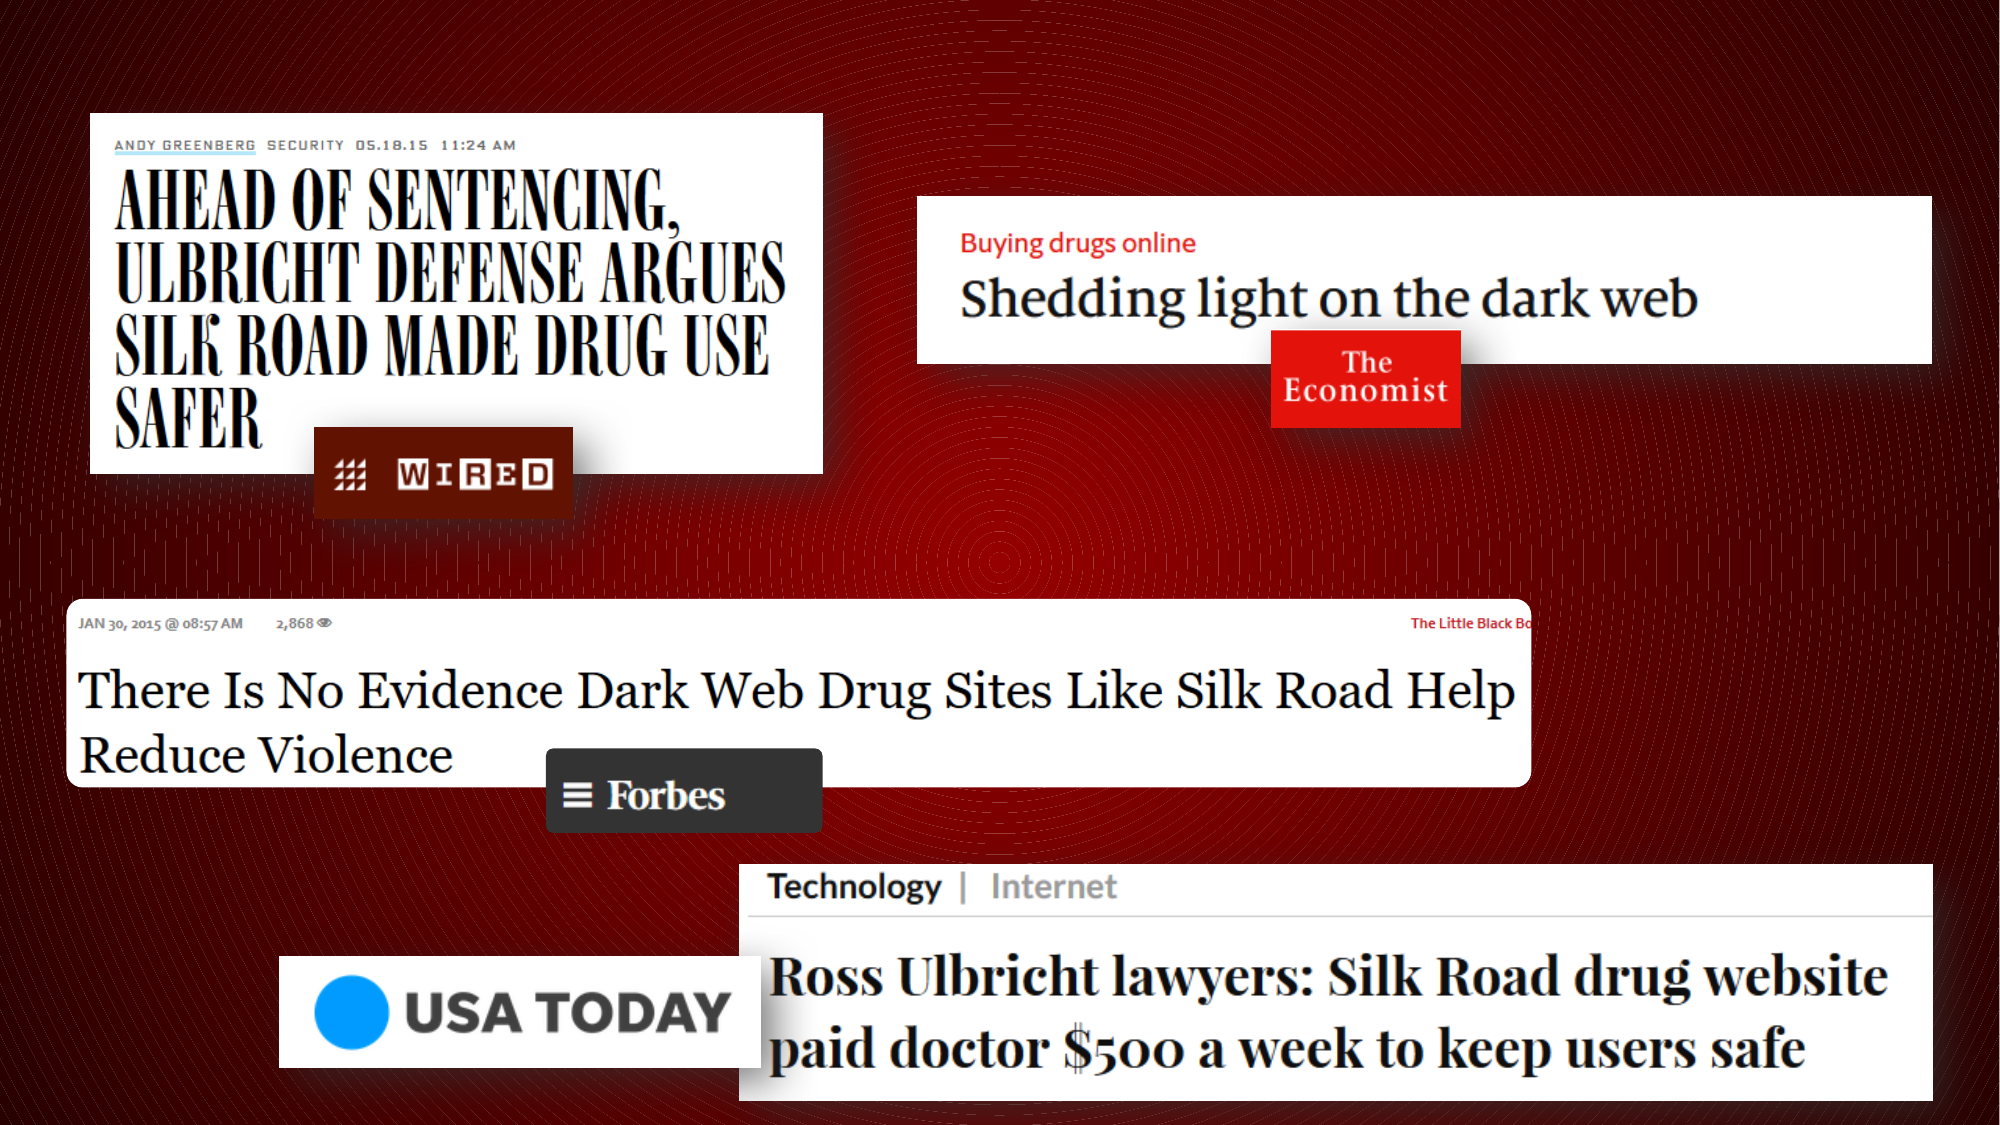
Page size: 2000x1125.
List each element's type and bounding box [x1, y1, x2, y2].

picture [89, 113, 823, 520]
picture [916, 195, 1932, 429]
picture [278, 863, 1934, 1101]
picture [65, 598, 1532, 834]
